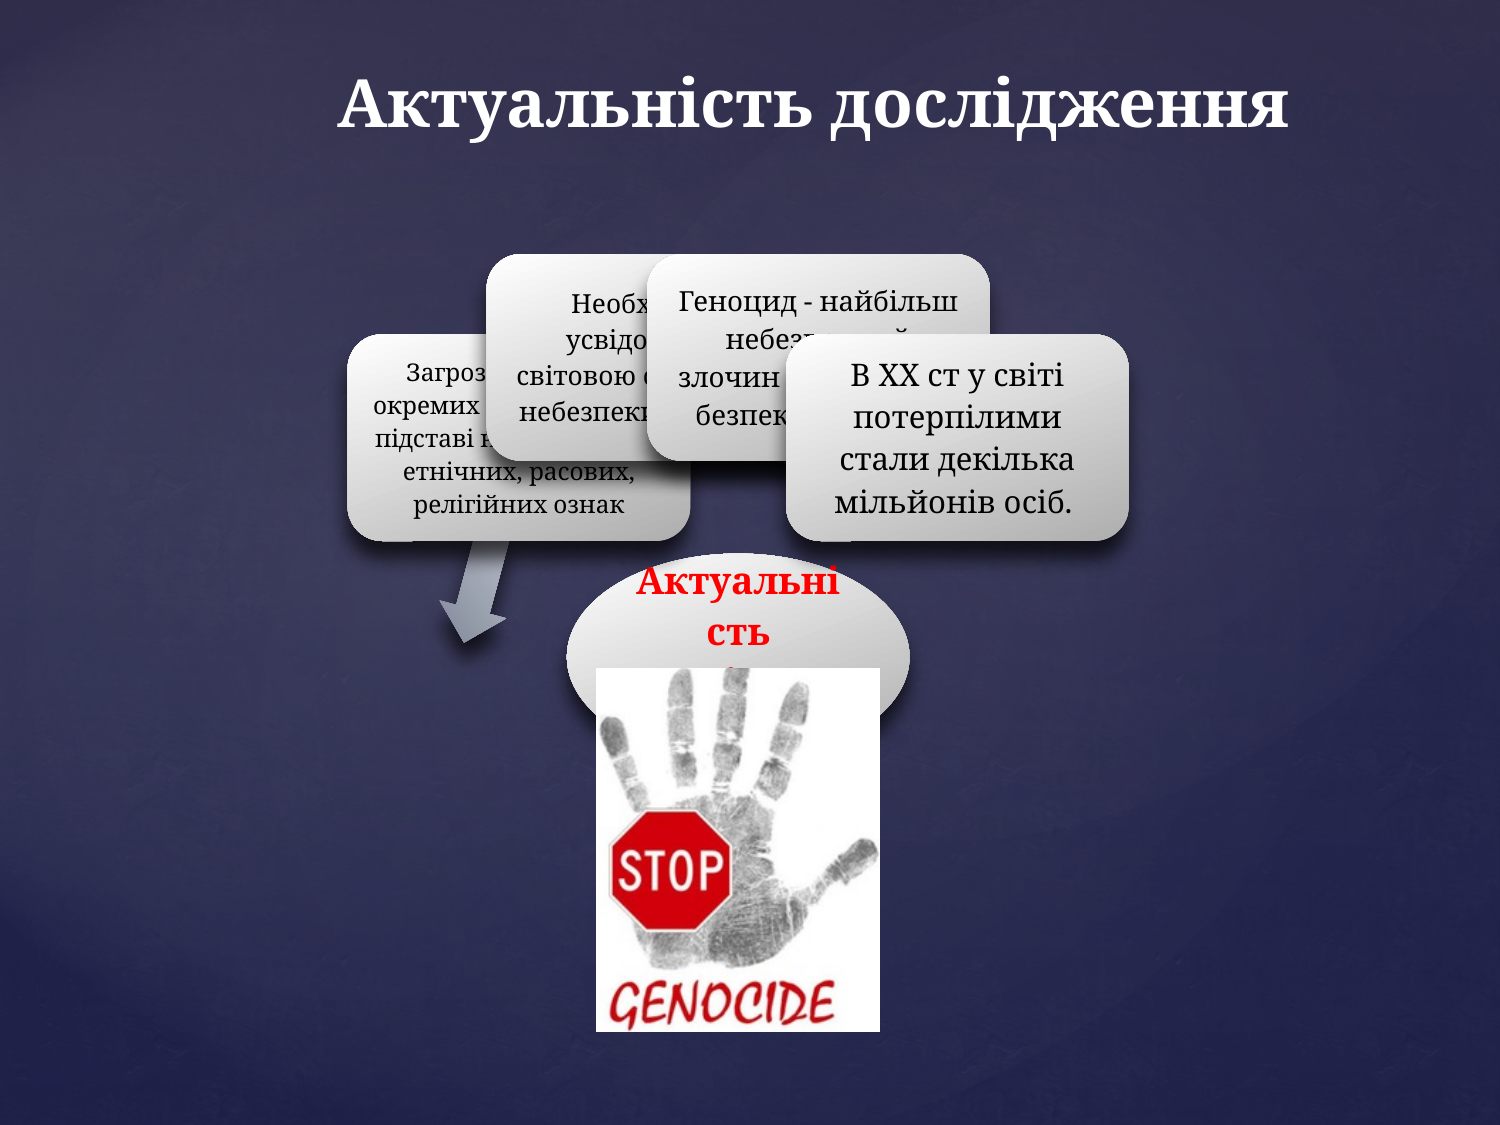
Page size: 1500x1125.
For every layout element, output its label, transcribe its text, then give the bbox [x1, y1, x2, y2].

title Актуальність дослідження [194, 78, 1433, 229]
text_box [52, 242, 1424, 1071]
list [595, 668, 881, 1033]
